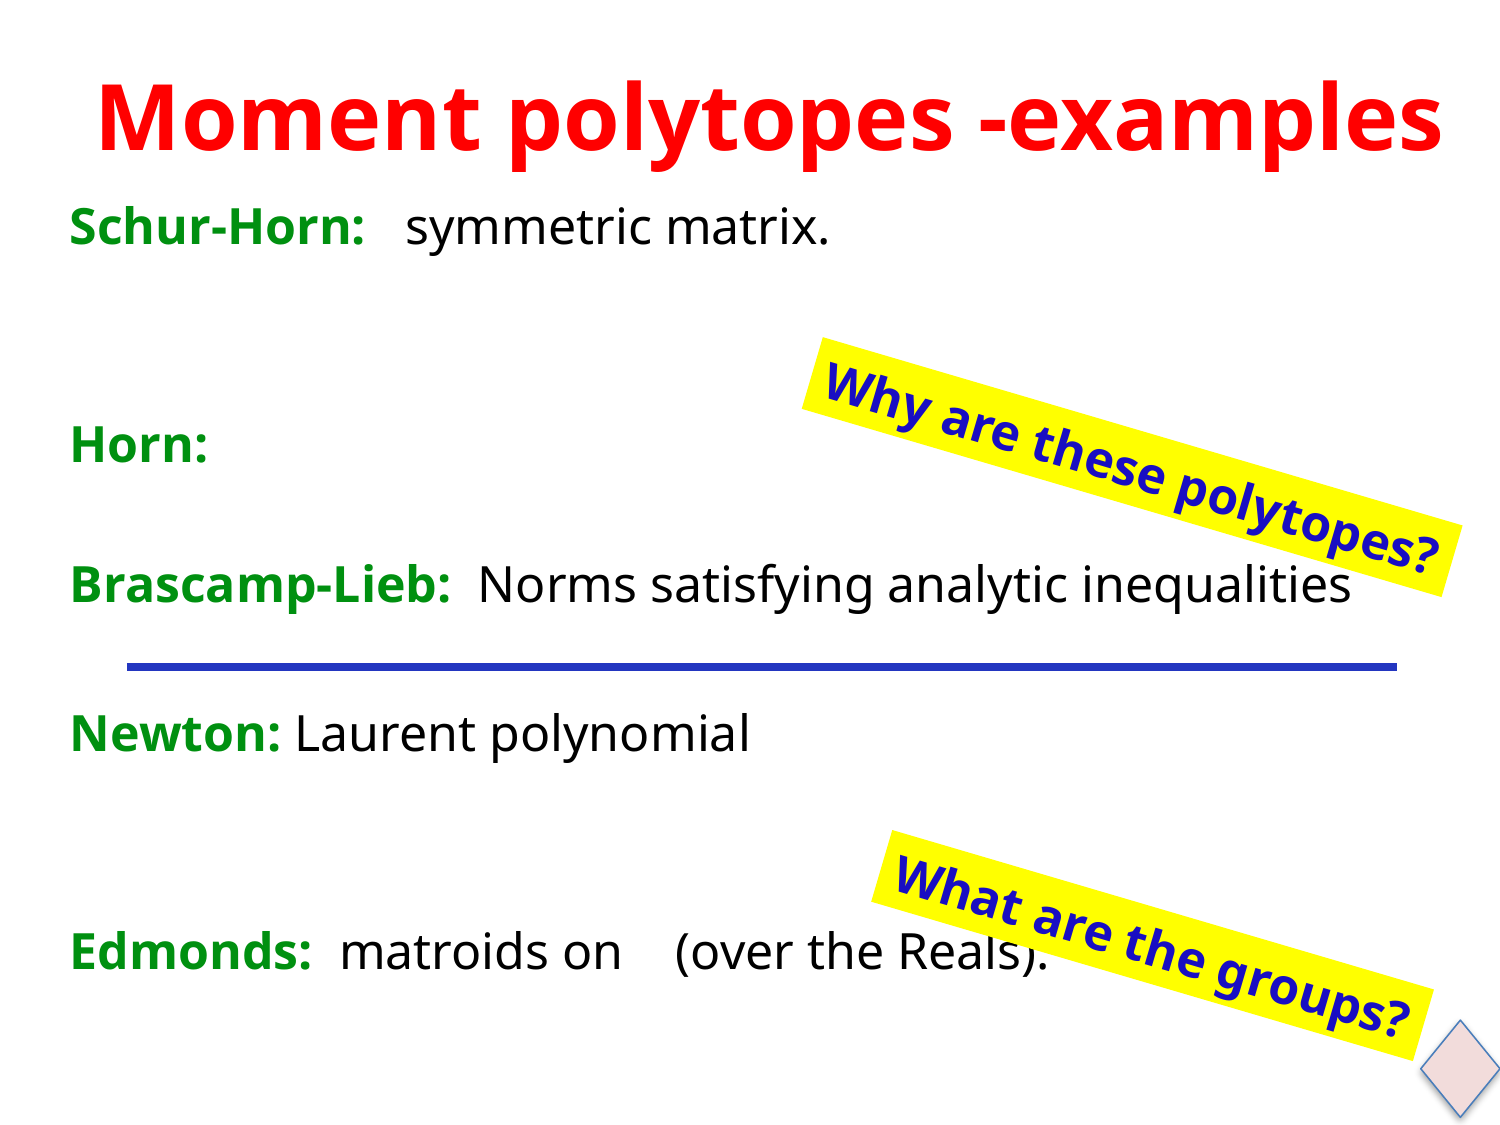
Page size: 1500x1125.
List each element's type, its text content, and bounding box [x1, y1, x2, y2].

text_box Why are these polytopes? [801, 337, 1463, 598]
text_box [1420, 1019, 1500, 1119]
text_box Moment polytopes -examples [73, 7, 1466, 269]
text_box What are the groups? [871, 830, 1434, 1062]
